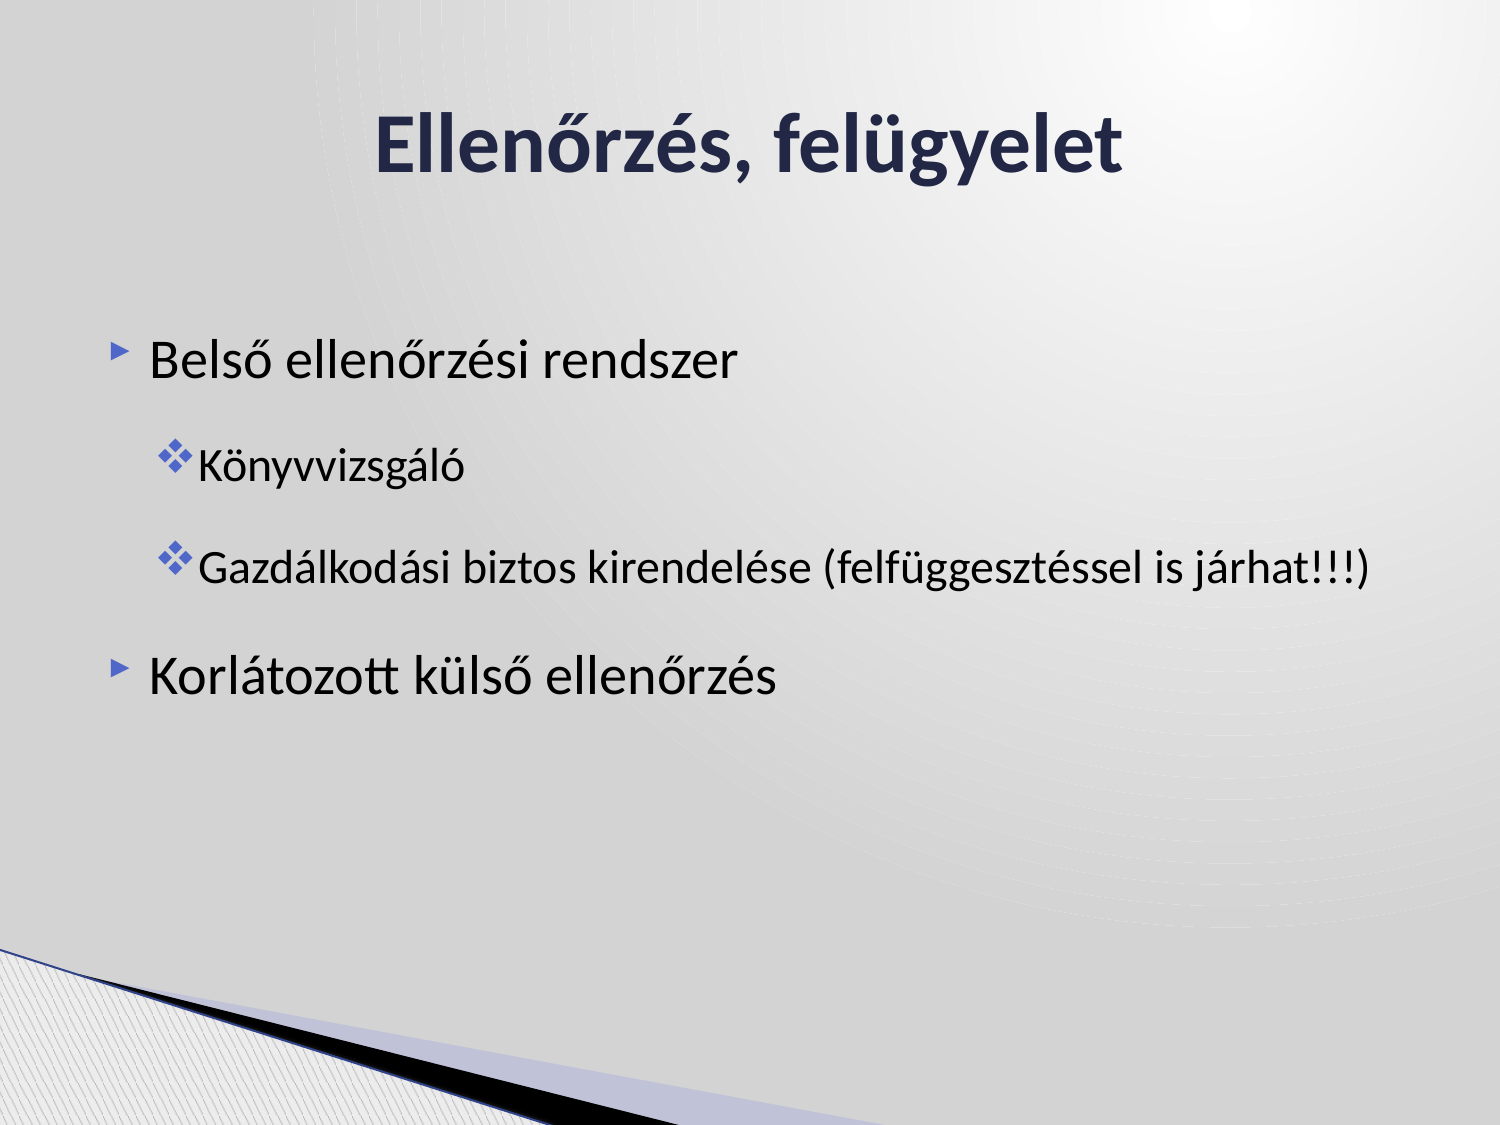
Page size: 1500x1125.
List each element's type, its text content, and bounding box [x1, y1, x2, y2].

title Ellenőrzés, felügyelet [75, 45, 1425, 233]
list Belső ellenőrzési rendszer Könyvvizsgáló Gazdálkodási biztos kirendelése (felfüggesztéssel is járhat!!!) Korlátozott külső ellenőrzés [75, 314, 1425, 986]
